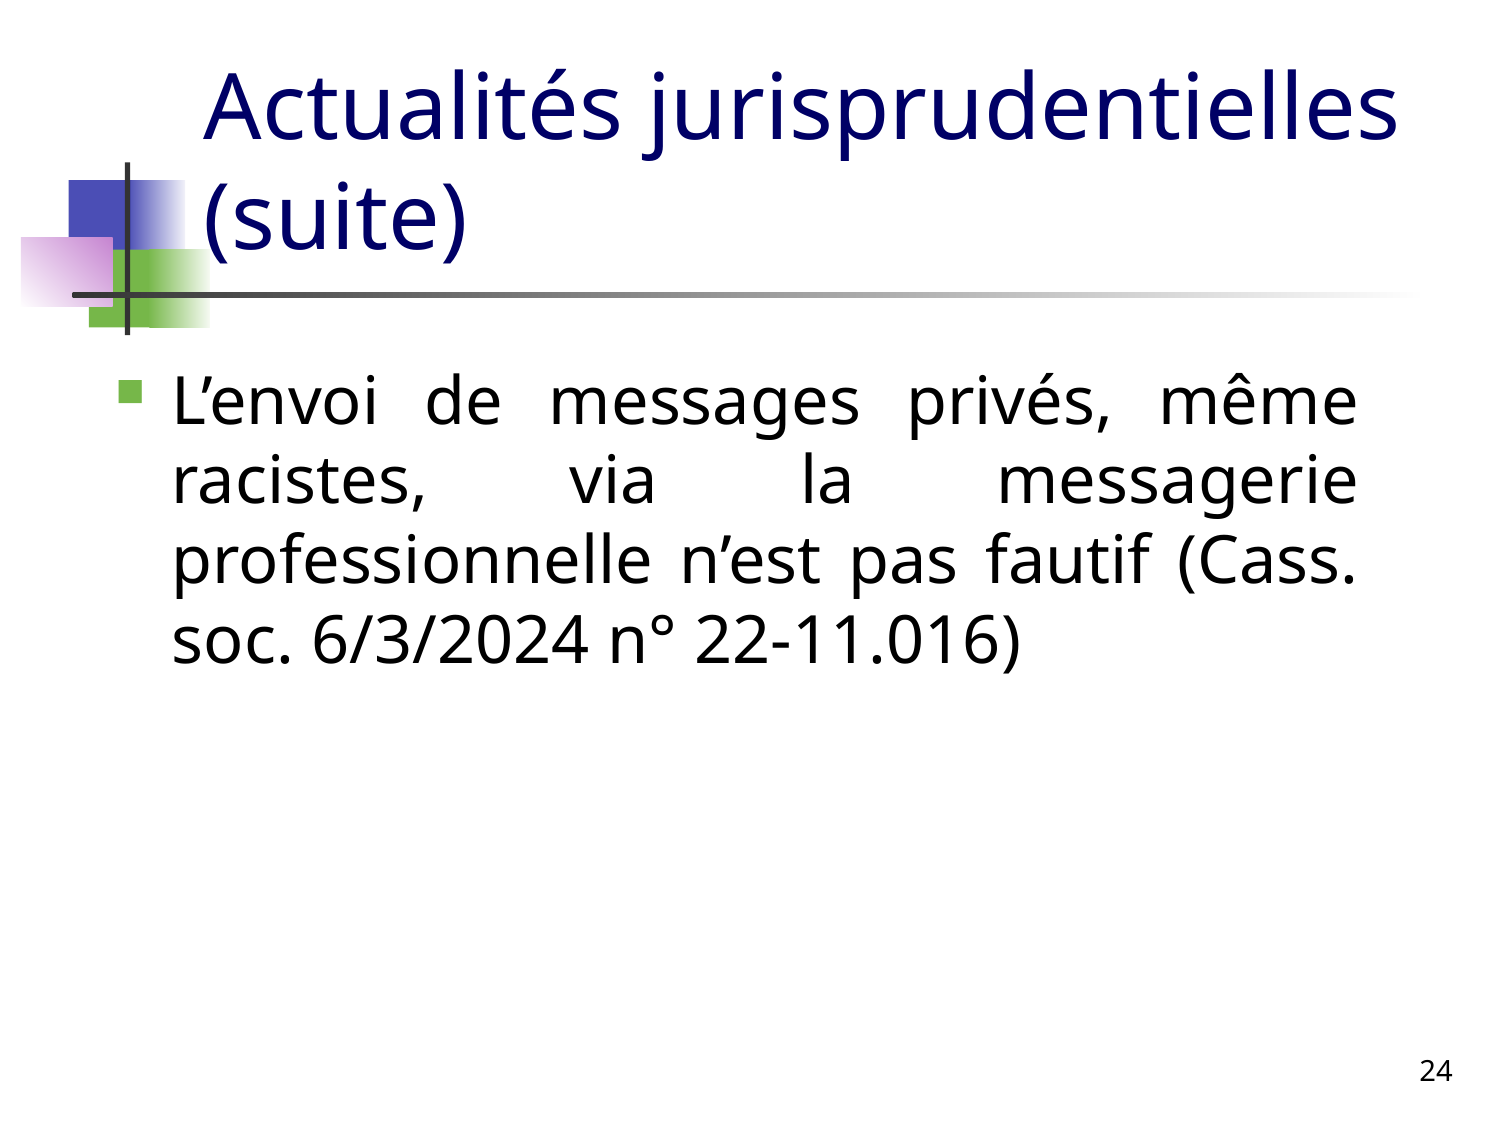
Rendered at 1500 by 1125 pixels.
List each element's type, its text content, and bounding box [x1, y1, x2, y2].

title Actualités jurisprudentielles (suite) [188, 35, 1468, 275]
list L’envoi de messages privés, même racistes, via la messagerie professionnelle n’est pas fautif (Cass. soc. 6/3/2024 n° 22-11.016) [100, 349, 1376, 1025]
slide_number 24 [1155, 1024, 1468, 1100]
